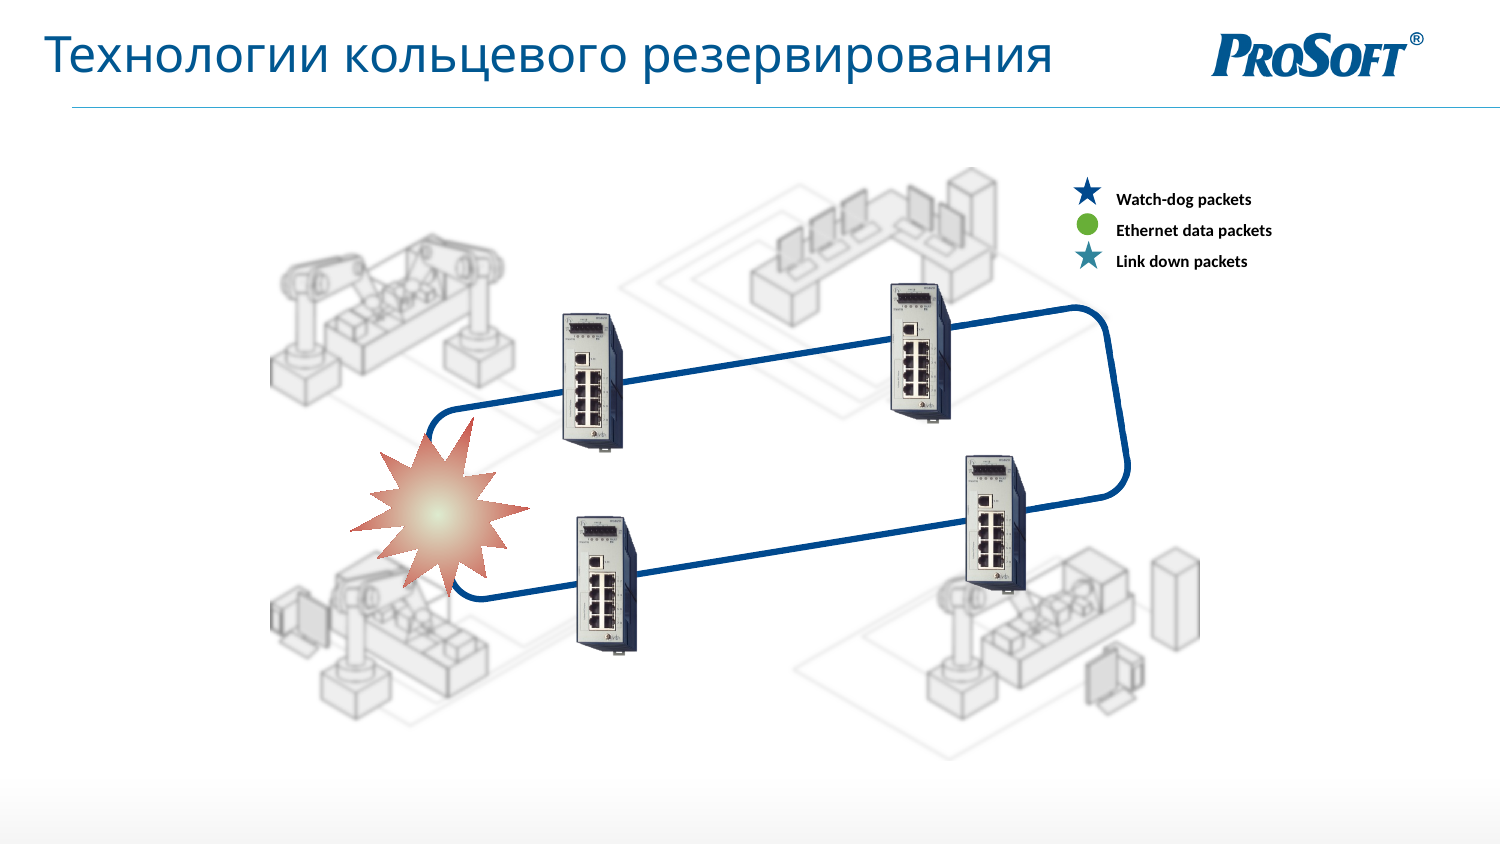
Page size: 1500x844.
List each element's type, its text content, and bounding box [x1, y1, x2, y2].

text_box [559, 280, 1031, 658]
text_box Watch-dog packets Ethernet data packets Link down packets [1204, 170, 1288, 279]
title Технологии кольцевого резервирования [44, 18, 1427, 86]
picture [0, 0, 1500, 844]
